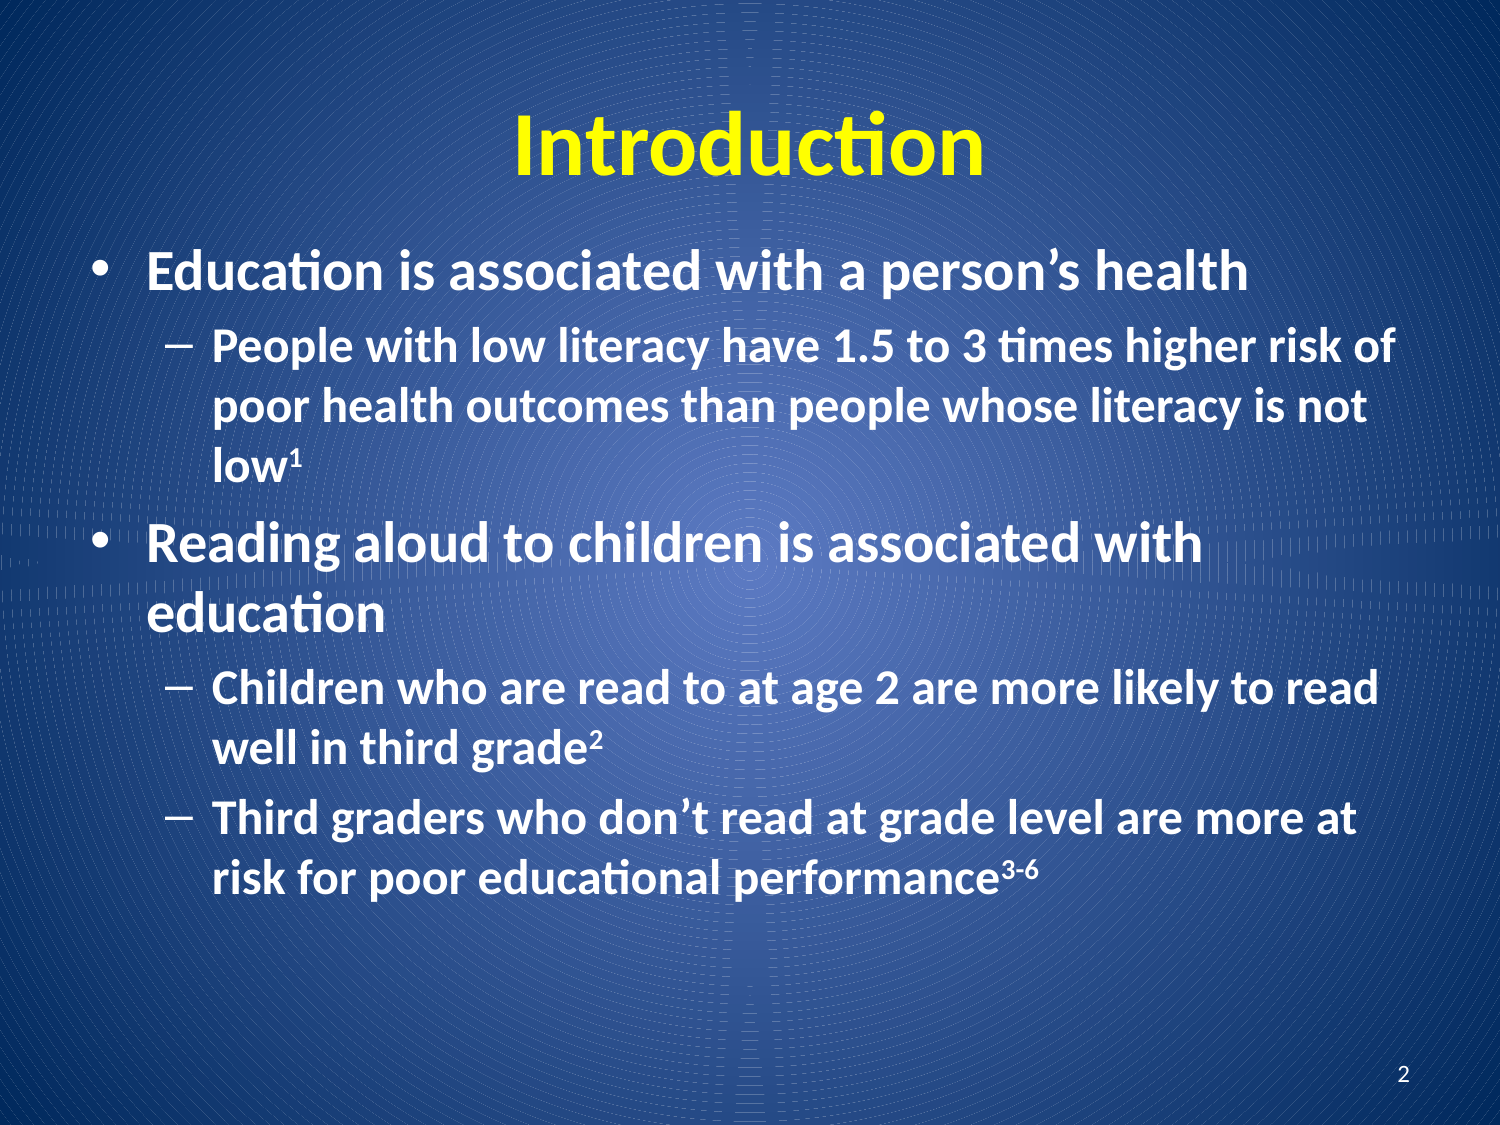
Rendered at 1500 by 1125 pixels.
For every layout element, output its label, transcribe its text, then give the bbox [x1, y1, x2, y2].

slide_number 2 [1074, 1063, 1425, 1103]
list Education is associated with a person’s health People with low literacy have 1.5 to 3 times higher risk of poor health outcomes than people whose literacy is not low1 Reading aloud to children is associated with education Children who are read to at age 2 are more likely to read well in third grade2 Third graders who don’t read at grade level are more at risk for poor educational performance3-6 [74, 224, 1426, 1063]
title Introduction [74, 44, 1426, 224]
